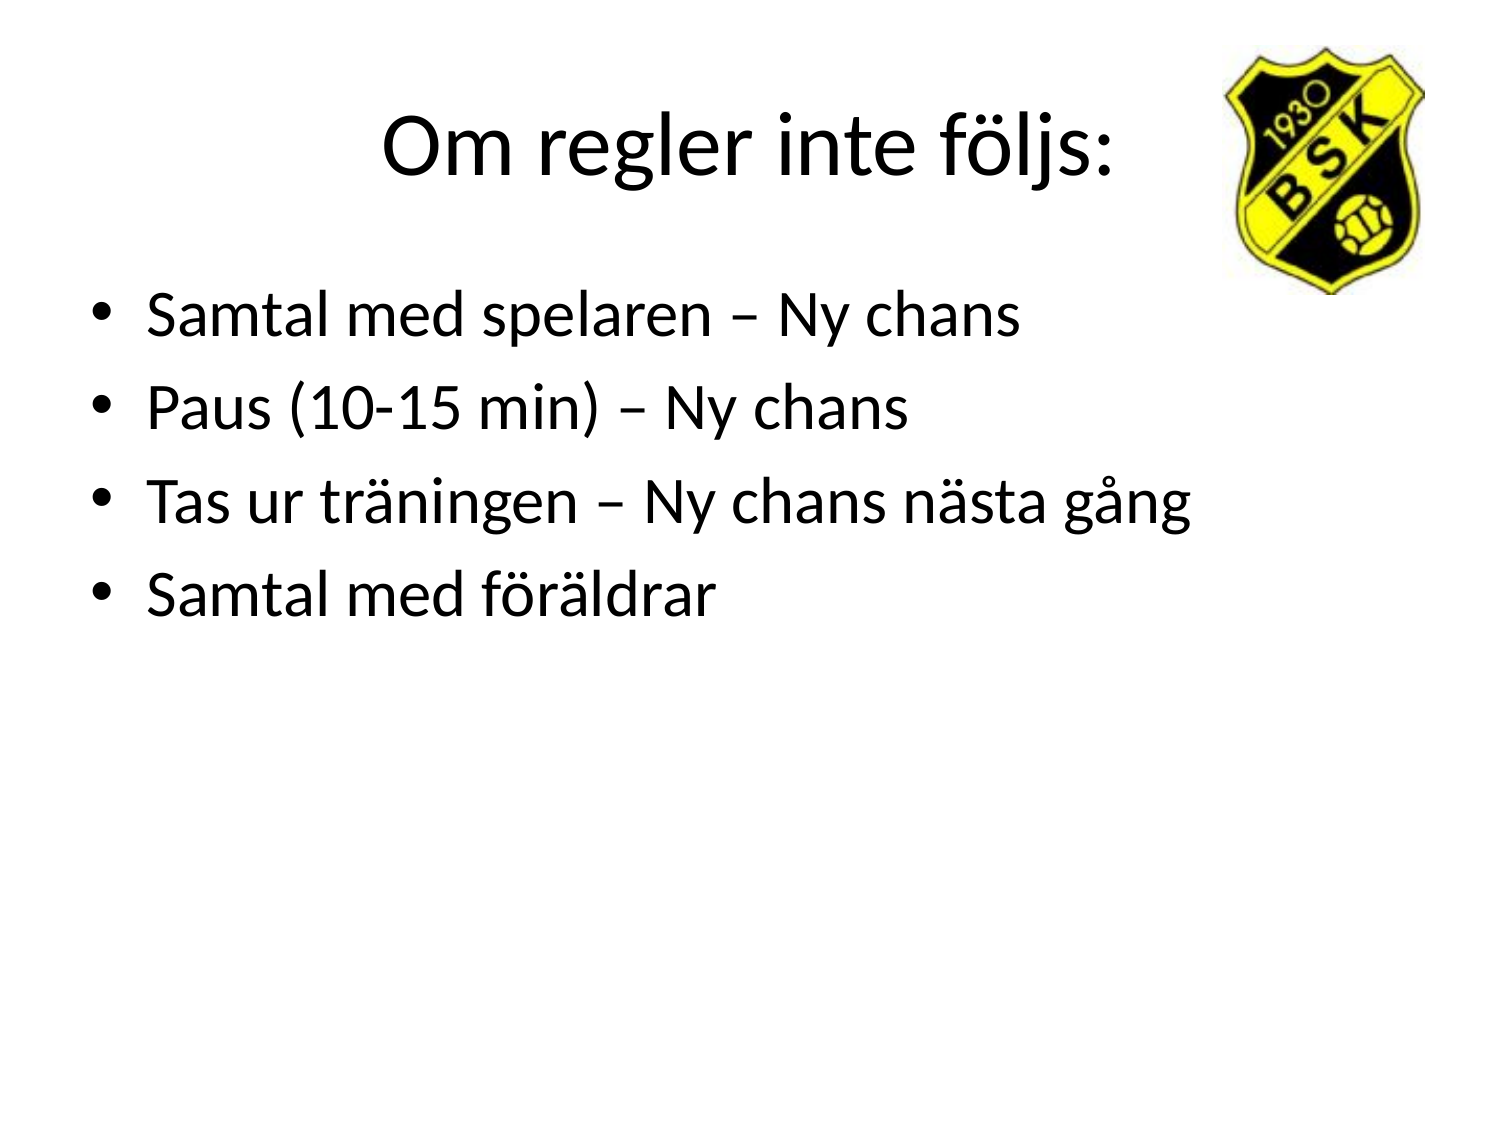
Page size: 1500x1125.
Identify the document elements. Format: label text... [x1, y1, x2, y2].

title Om regler inte följs: [75, 45, 1220, 233]
list Samtal med spelaren – Ny chans Paus (10-15 min) – Ny chans Tas ur träningen – Ny chans nästa gång Samtal med föräldrar [75, 262, 1425, 1005]
picture [1222, 44, 1426, 296]
